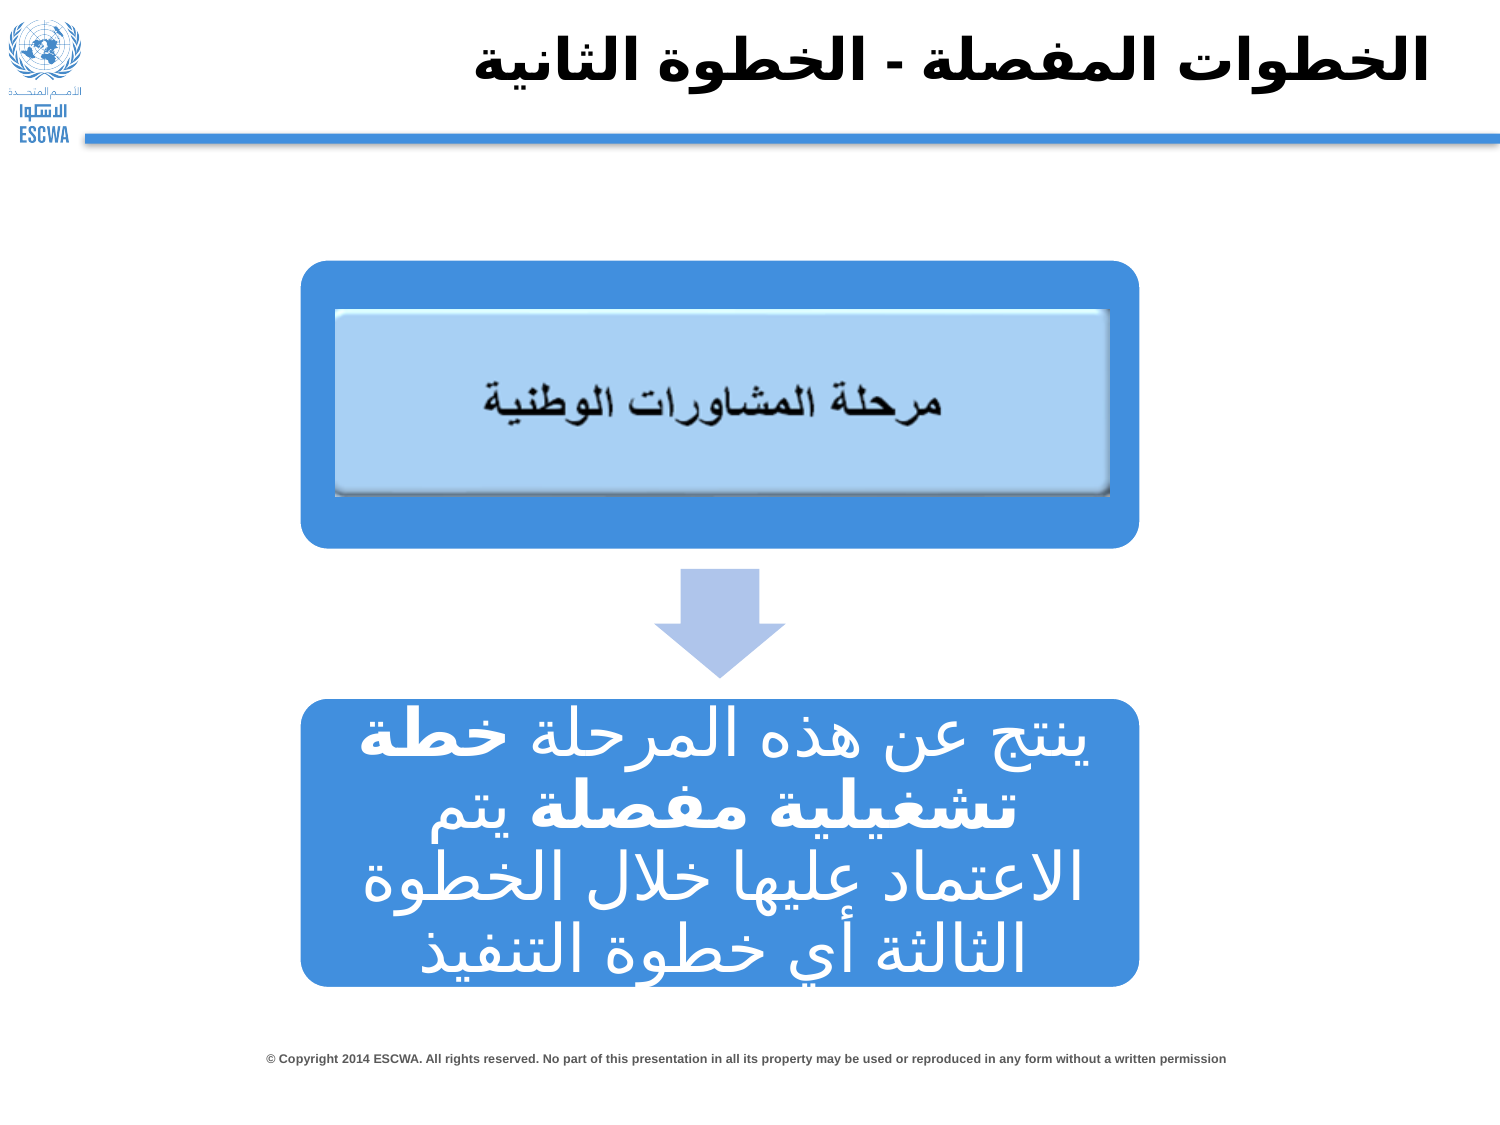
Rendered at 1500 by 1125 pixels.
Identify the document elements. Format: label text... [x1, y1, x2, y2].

picture [335, 309, 1110, 498]
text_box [0, 258, 1475, 990]
picture [8, 20, 81, 143]
title الخطوات المفصلة - الخطوة الثانية [111, 36, 1448, 105]
